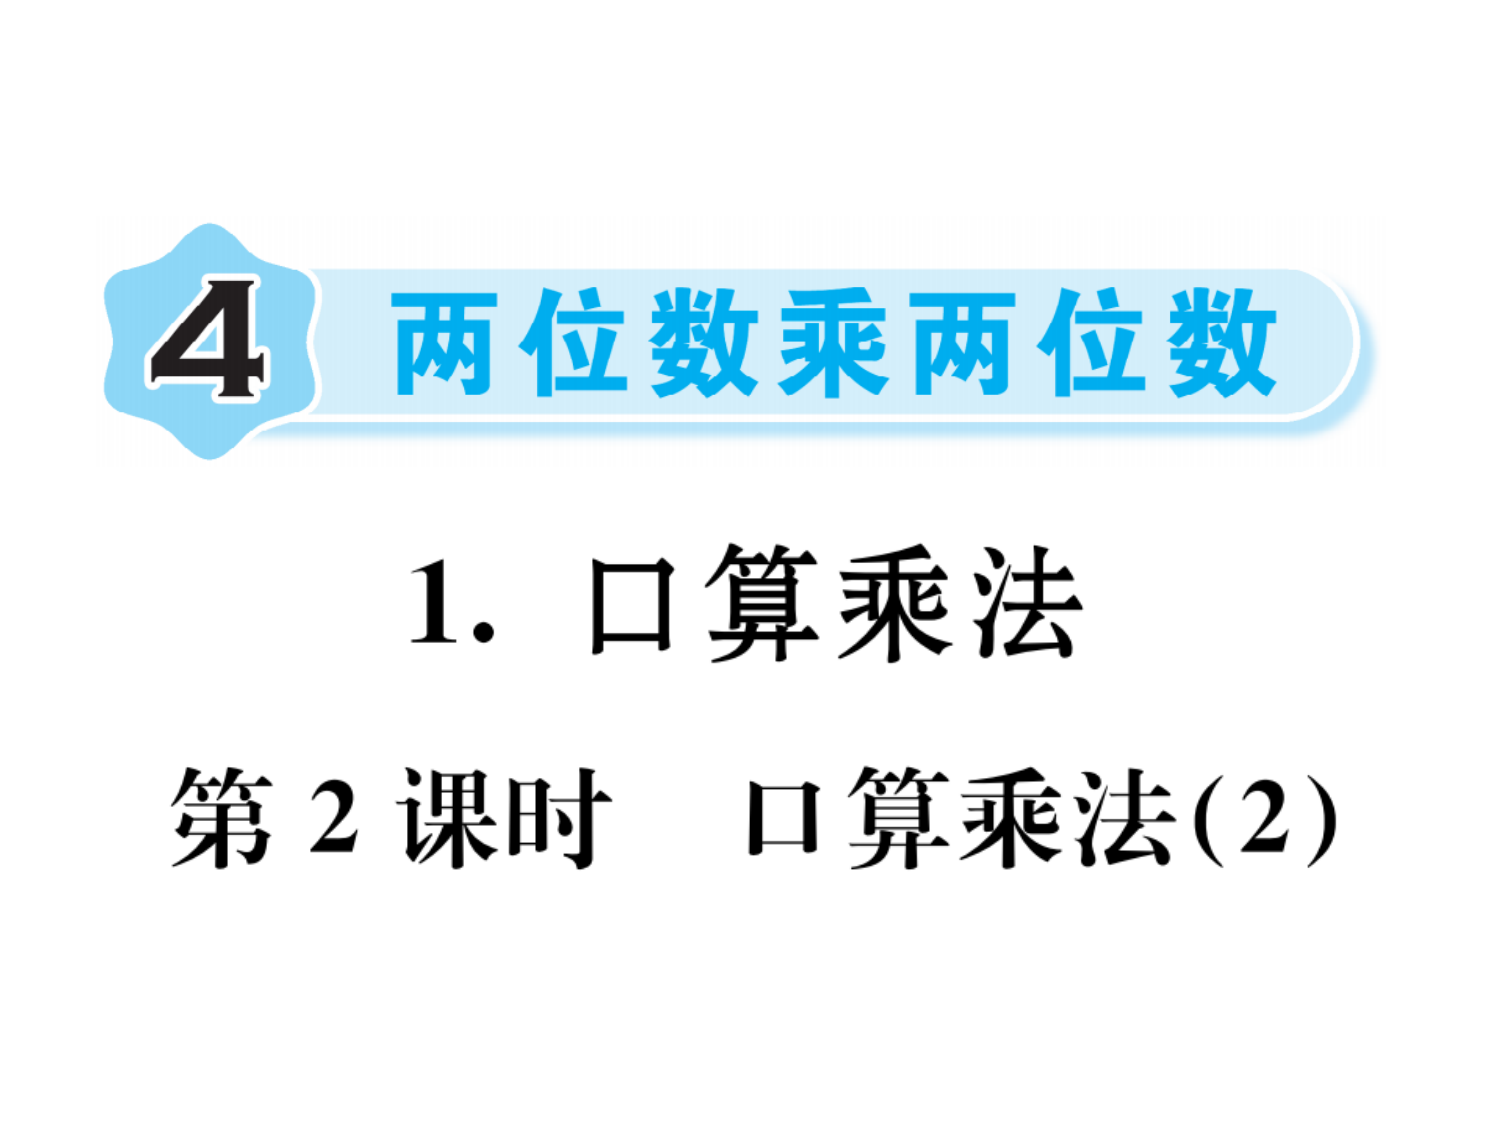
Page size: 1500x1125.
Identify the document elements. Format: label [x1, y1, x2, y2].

picture [383, 527, 1106, 682]
picture [76, 208, 1394, 468]
picture [145, 741, 1344, 890]
